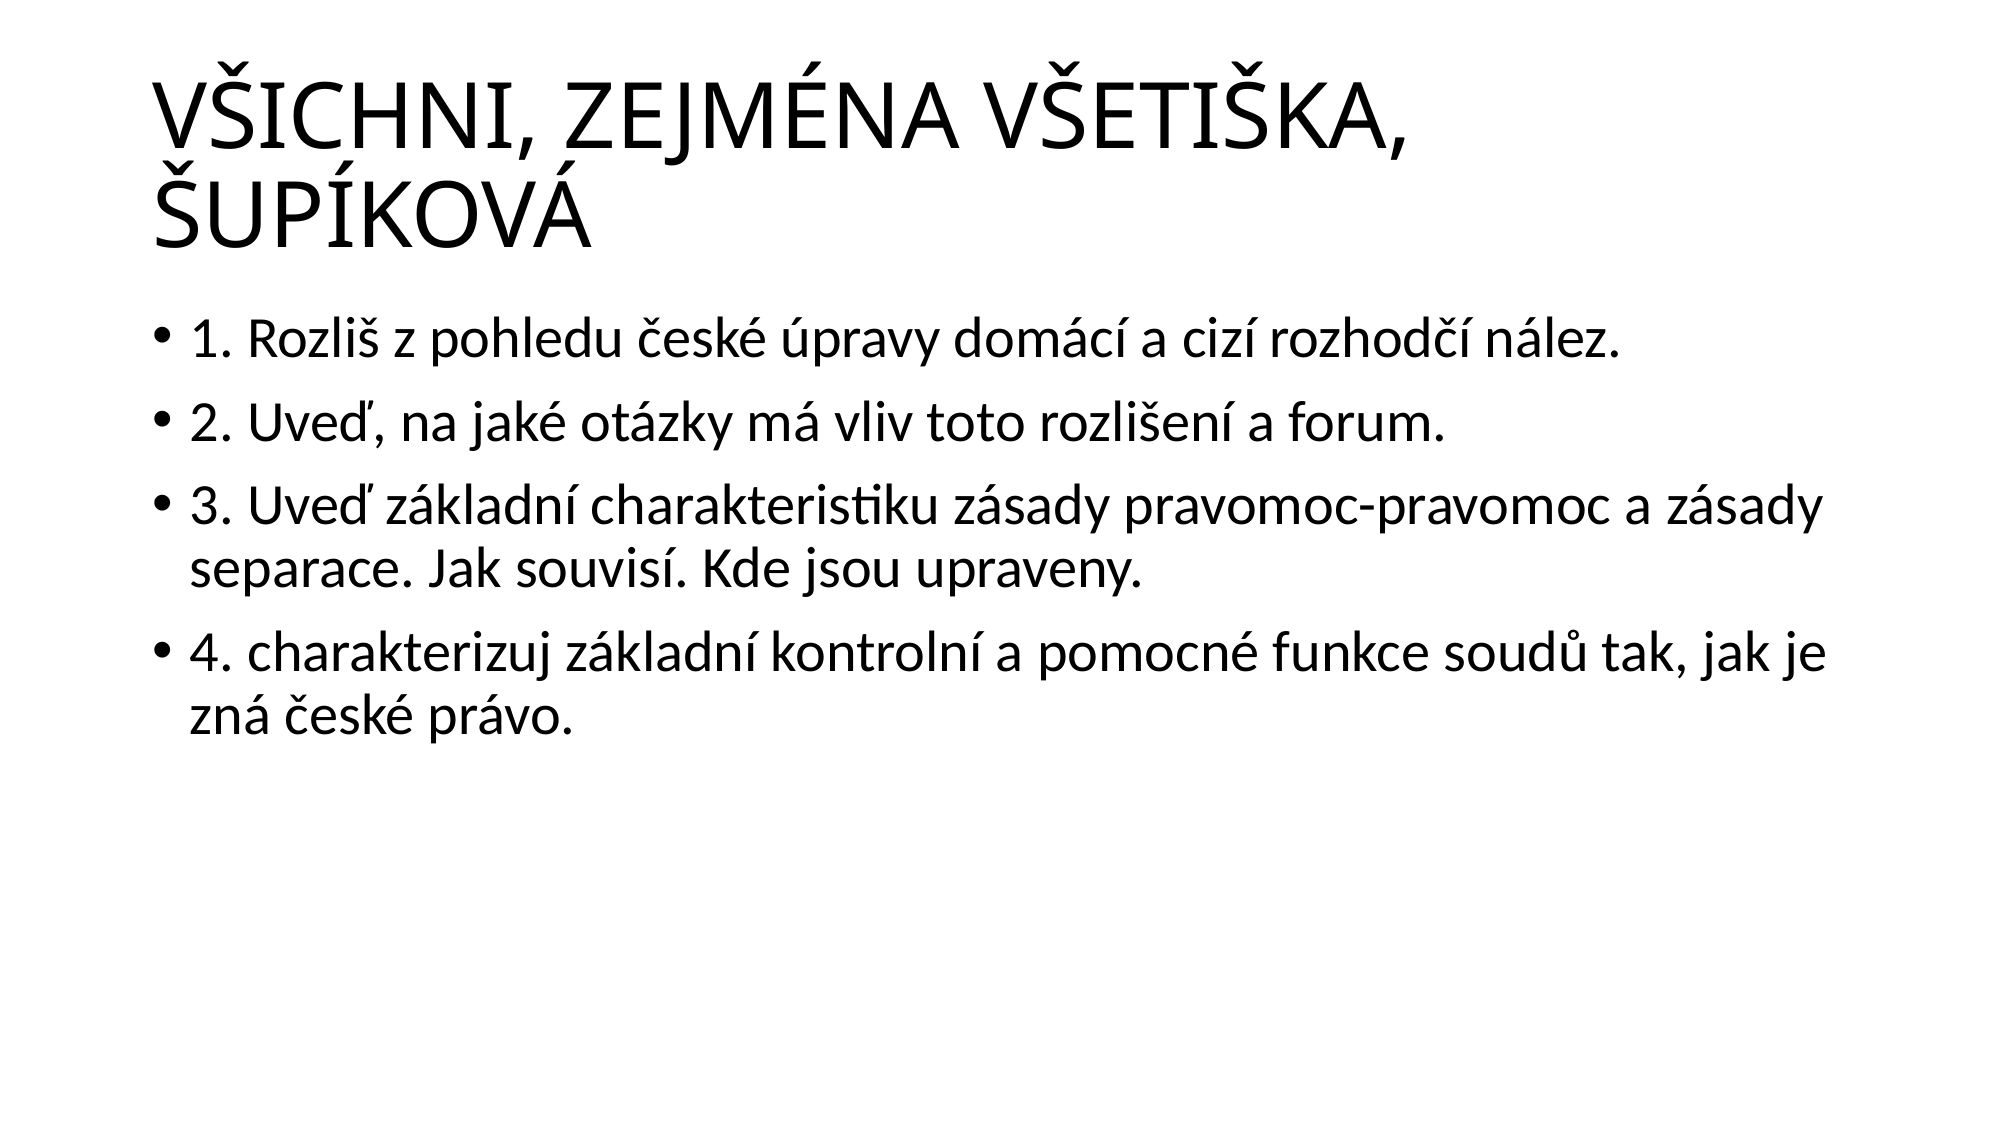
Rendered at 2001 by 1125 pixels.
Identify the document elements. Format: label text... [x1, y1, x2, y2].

list 1. Rozliš z pohledu české úpravy domácí a cizí rozhodčí nález. 2. Uveď, na jaké otázky má vliv toto rozlišení a forum. 3. Uveď základní charakteristiku zásady pravomoc-pravomoc a zásady separace. Jak souvisí. Kde jsou upraveny. 4. charakterizuj základní kontrolní a pomocné funkce soudů tak, jak je zná české právo. [137, 299, 1863, 1014]
title VŠICHNI, ZEJMÉNA VŠETIŠKA, ŠUPÍKOVÁ [137, 59, 1863, 278]
